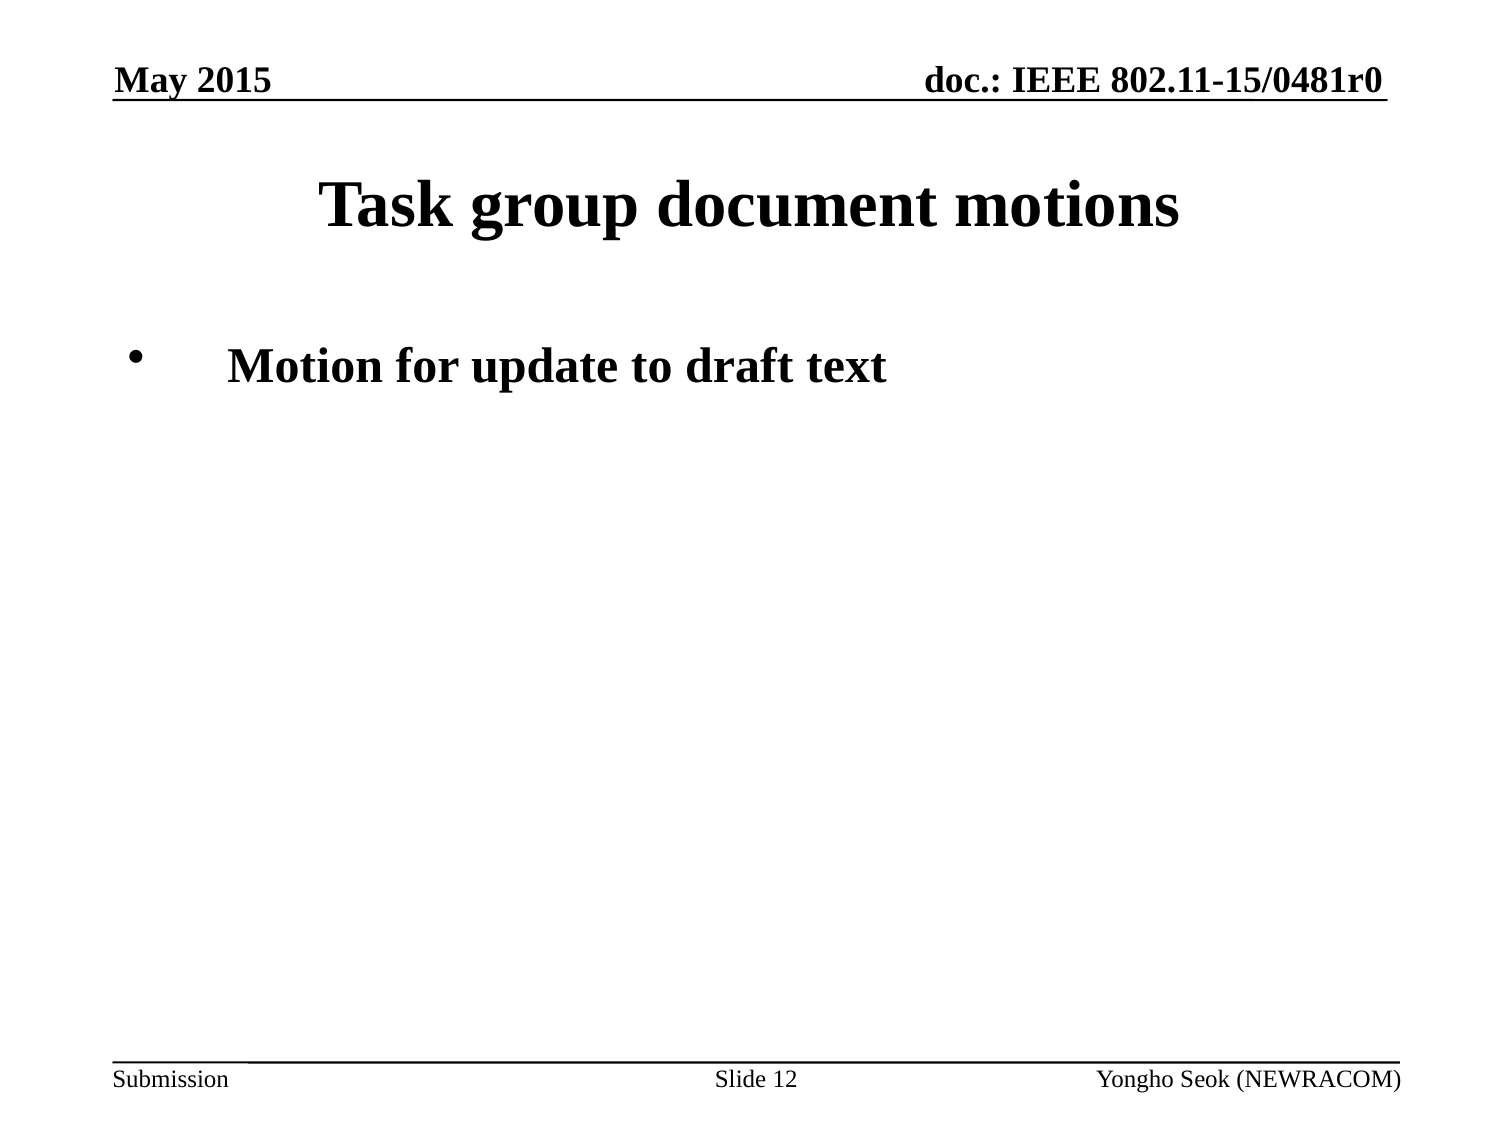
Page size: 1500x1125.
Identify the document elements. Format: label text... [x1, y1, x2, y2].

title Task group document motions [112, 112, 1388, 288]
footer Yongho Seok (NEWRACOM) [1088, 1061, 1402, 1093]
list Motion for update to draft text [112, 324, 1388, 1001]
slide_number Slide 12 [712, 1061, 800, 1093]
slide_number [114, 54, 274, 101]
